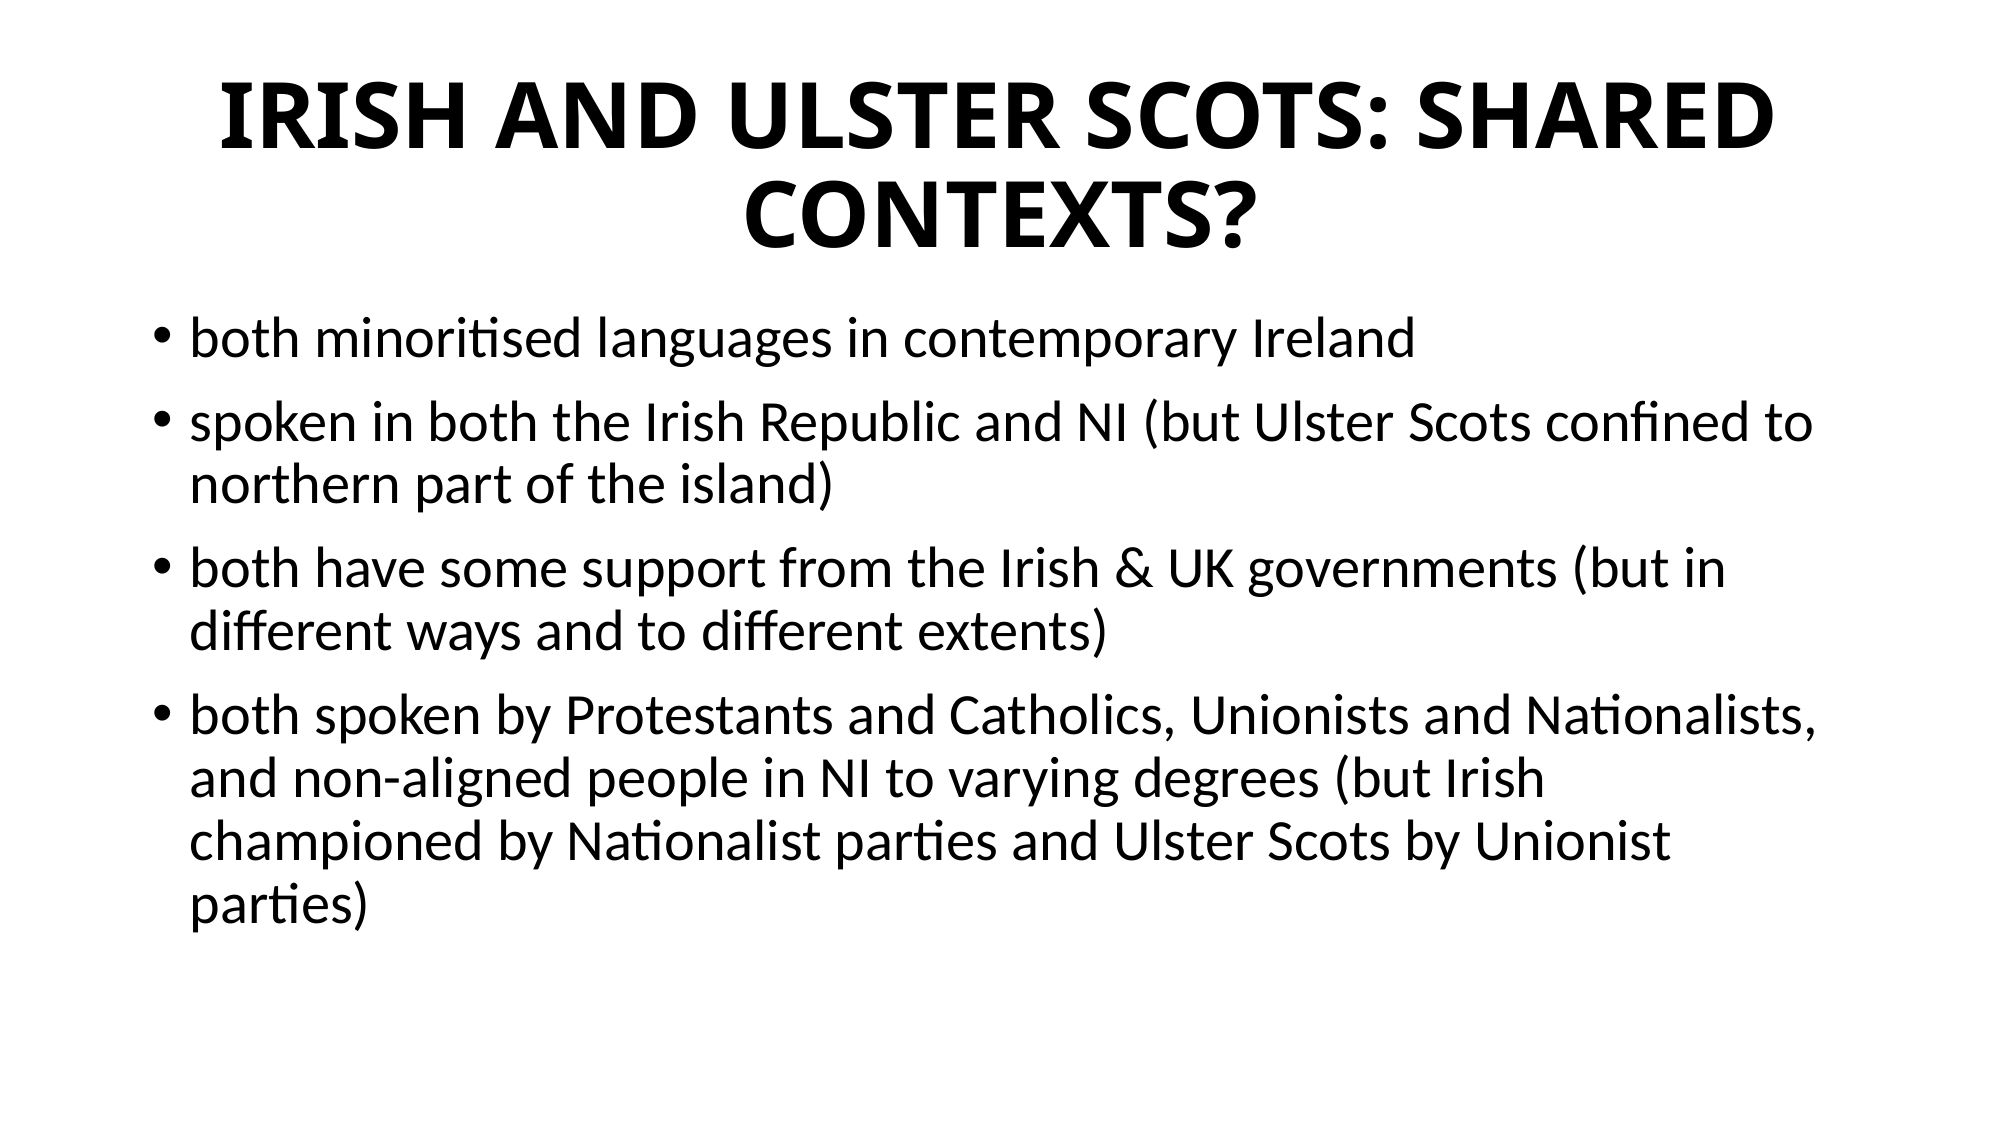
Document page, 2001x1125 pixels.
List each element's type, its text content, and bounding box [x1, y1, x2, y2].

list both minoritised languages in contemporary Ireland spoken in both the Irish Republic and NI (but Ulster Scots confined to northern part of the island) both have some support from the Irish & UK governments (but in different ways and to different extents) both spoken by Protestants and Catholics, Unionists and Nationalists, and non-aligned people in NI to varying degrees (but Irish championed by Nationalist parties and Ulster Scots by Unionist parties) [137, 299, 1863, 1014]
title IRISH AND ULSTER SCOTS: SHARED CONTEXTS? [137, 59, 1863, 278]
